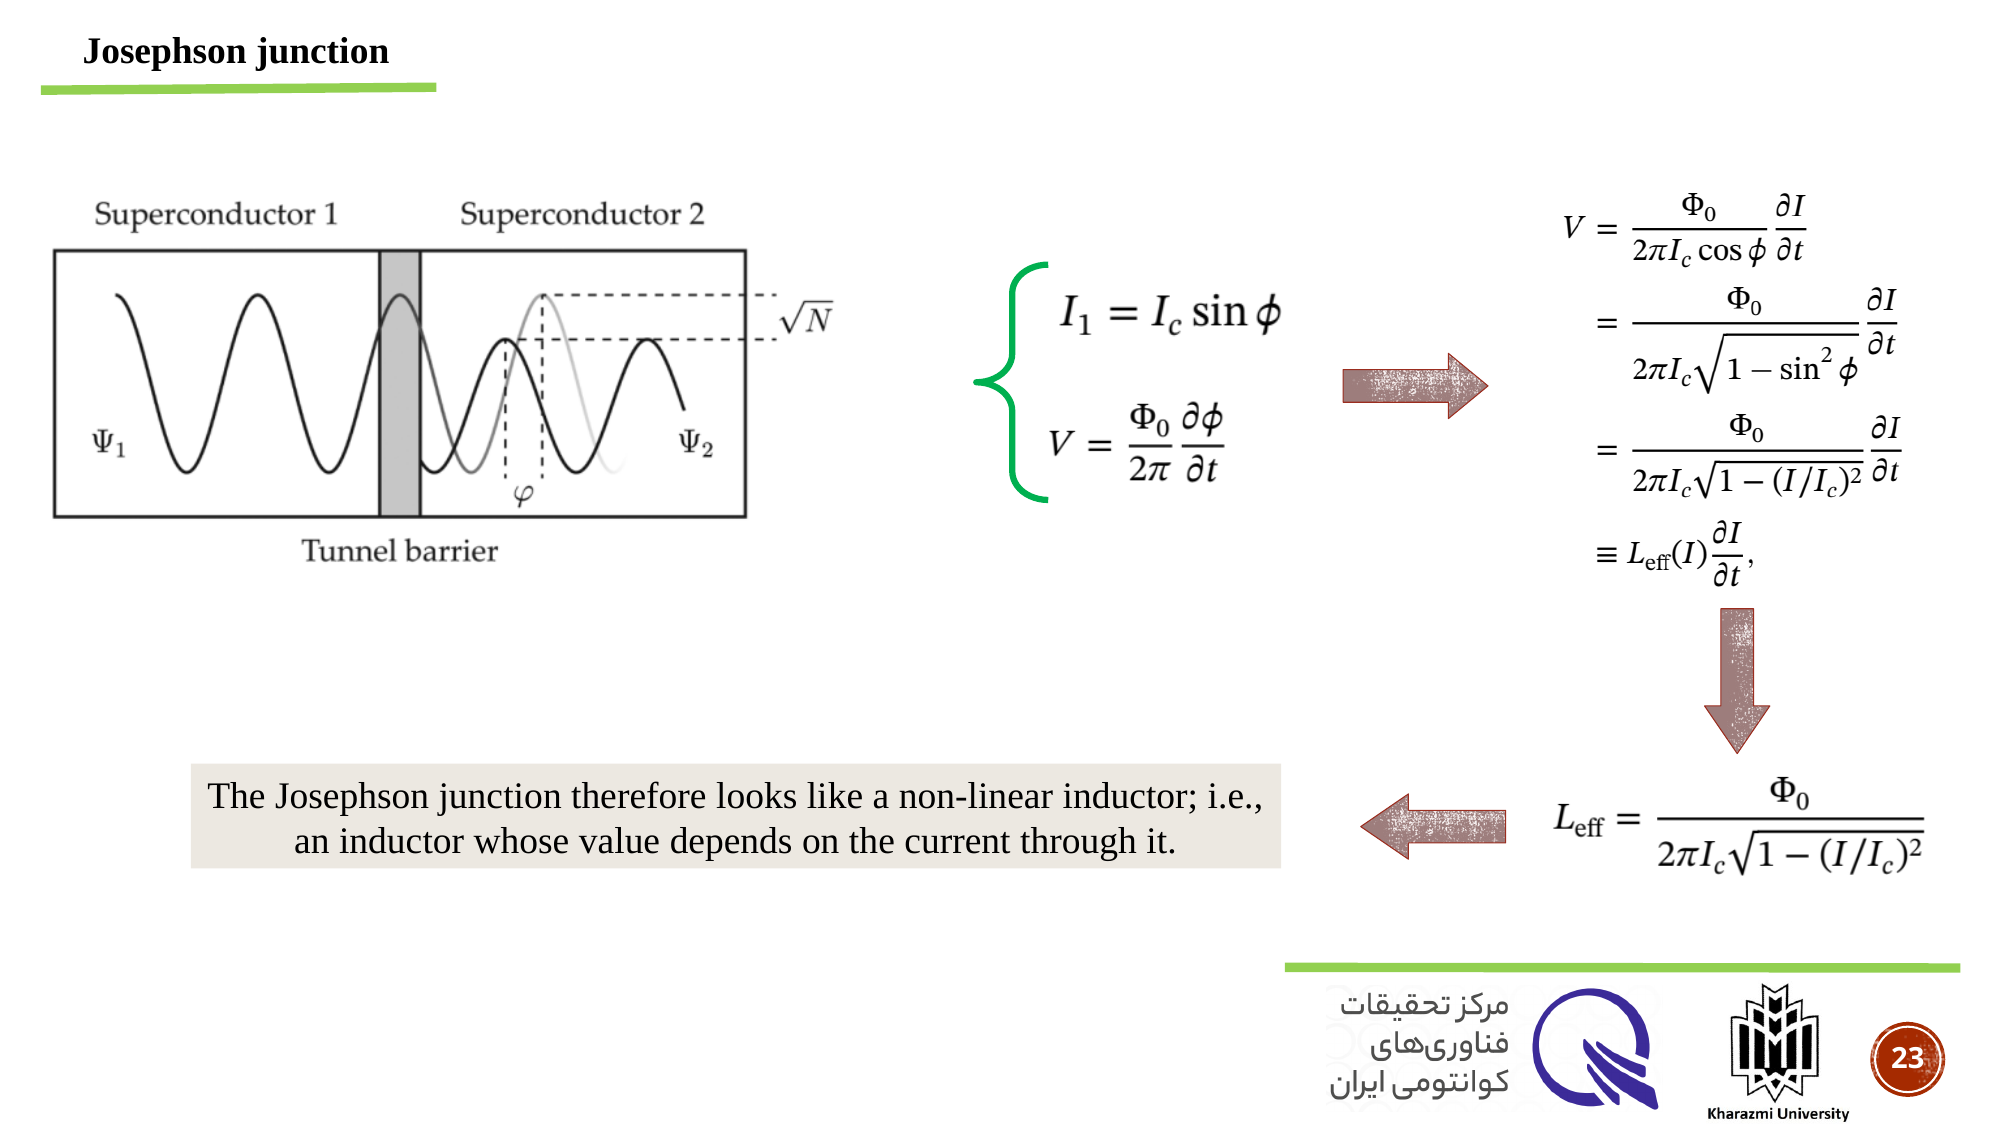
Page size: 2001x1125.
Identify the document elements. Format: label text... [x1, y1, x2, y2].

text_box [975, 264, 1049, 501]
picture [1550, 768, 1925, 885]
text_box The Josephson junction therefore looks like a non-linear inductor; i.e., an inductor whose value depends on the current through it. [190, 763, 1282, 869]
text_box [43, 21, 501, 88]
picture [21, 181, 846, 579]
text_box [1342, 352, 1489, 420]
picture [1040, 274, 1282, 354]
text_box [1288, 970, 1959, 1121]
picture [1550, 184, 1925, 590]
text_box [1704, 608, 1771, 755]
picture [1040, 387, 1228, 495]
text_box [1360, 793, 1507, 860]
